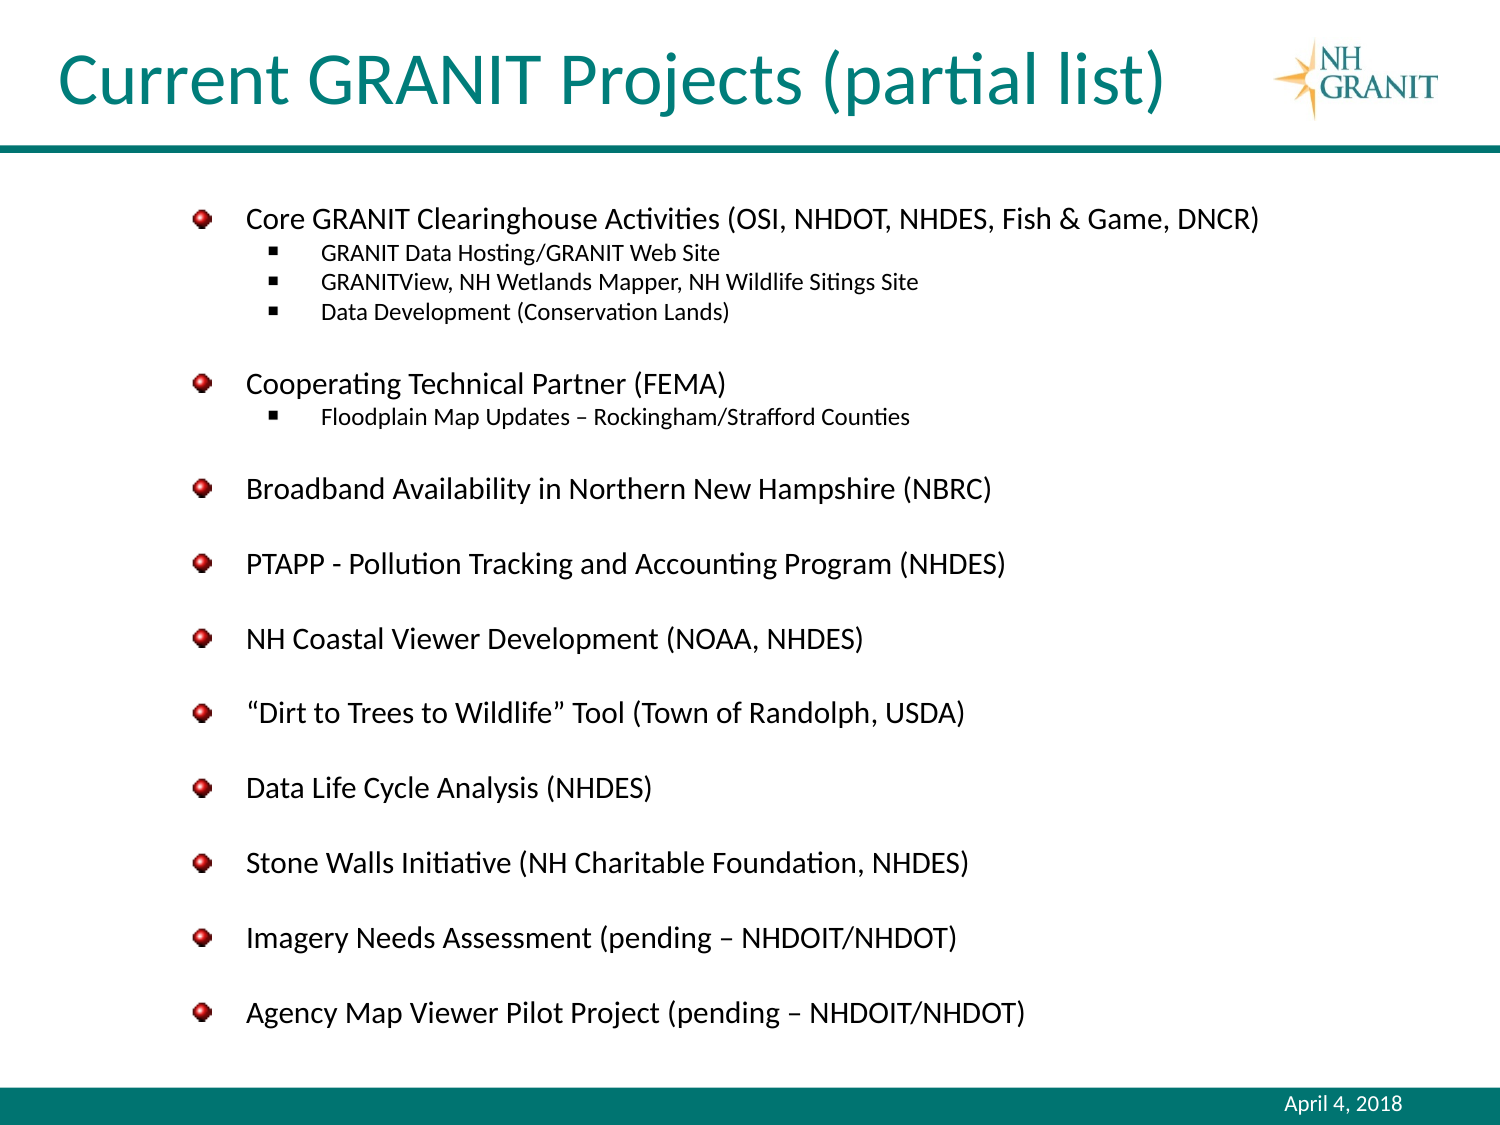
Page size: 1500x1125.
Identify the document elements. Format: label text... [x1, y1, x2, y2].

picture [189, 700, 212, 723]
picture [189, 475, 212, 498]
picture [264, 302, 283, 320]
picture [189, 925, 212, 947]
text_box [0, 143, 1500, 155]
title Current GRANIT Projects (partial list) [43, 12, 1488, 138]
picture [189, 550, 212, 573]
picture [189, 999, 212, 1022]
picture [264, 242, 283, 260]
picture [189, 625, 212, 648]
picture [264, 272, 283, 290]
picture [264, 406, 283, 425]
text_box Core GRANIT Clearinghouse Activities (OSI, NHDOT, NHDES, Fish & Game, DNCR) GRANIT Data Hosting/GRANIT Web Site GRANITView, NH Wetlands Mapper, NH Wildlife Sitings Site Data Development (Conservation Lands) Cooperating Technical Partner (FEMA) Floodplain Map Updates – Rockingham/Strafford Counties Broadband Availability in Northern New Hampshire (NBRC) PTAPP - Pollution Tracking and Accounting Program (NHDES) NH Coastal Viewer Development (NOAA, NHDES) “Dirt to Trees to Wildlife” Tool (Town of Randolph, USDA) Data Life Cycle Analysis (NHDES) Stone Walls Initiative (NH Charitable Foundation, NHDES) Imagery Needs Assessment (pending – NHDOIT/NHDOT) Agency Map Viewer Pilot Project (pending – NHDOIT/NHDOT) [99, 191, 1500, 1038]
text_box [0, 1080, 1500, 1125]
picture [1273, 37, 1438, 121]
picture [189, 775, 212, 798]
picture [189, 850, 212, 873]
picture [189, 370, 212, 393]
picture [189, 206, 212, 229]
